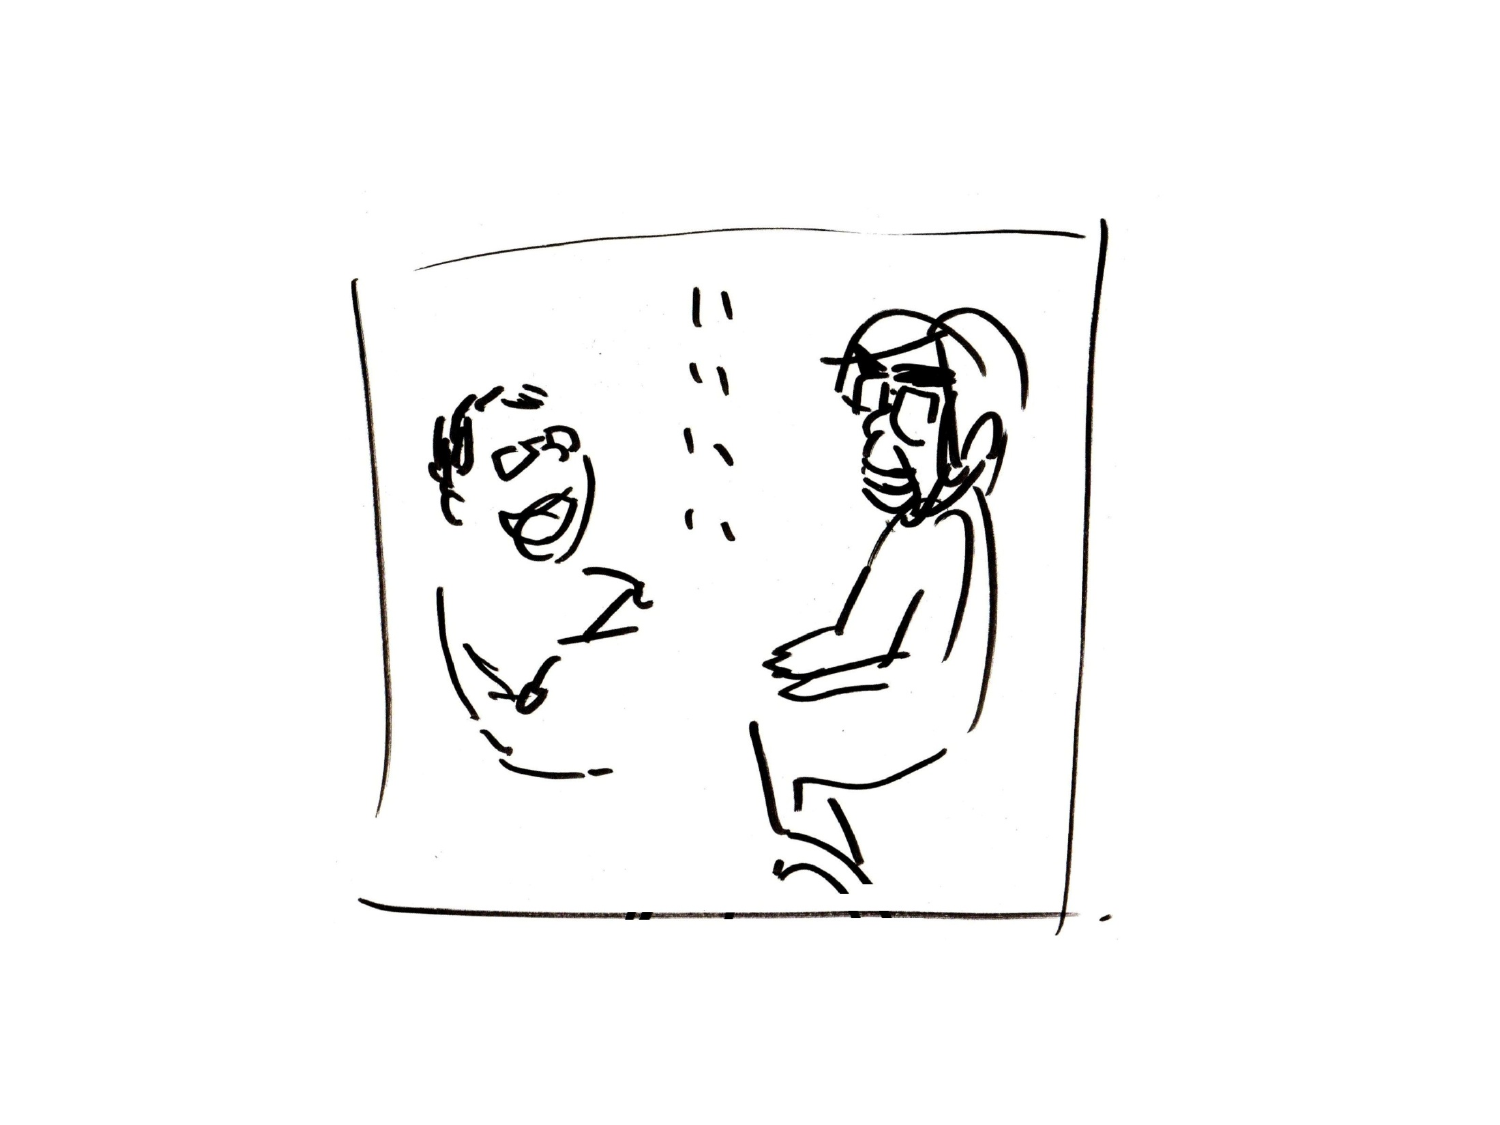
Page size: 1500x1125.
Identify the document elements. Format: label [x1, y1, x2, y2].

picture [168, 0, 1332, 1125]
